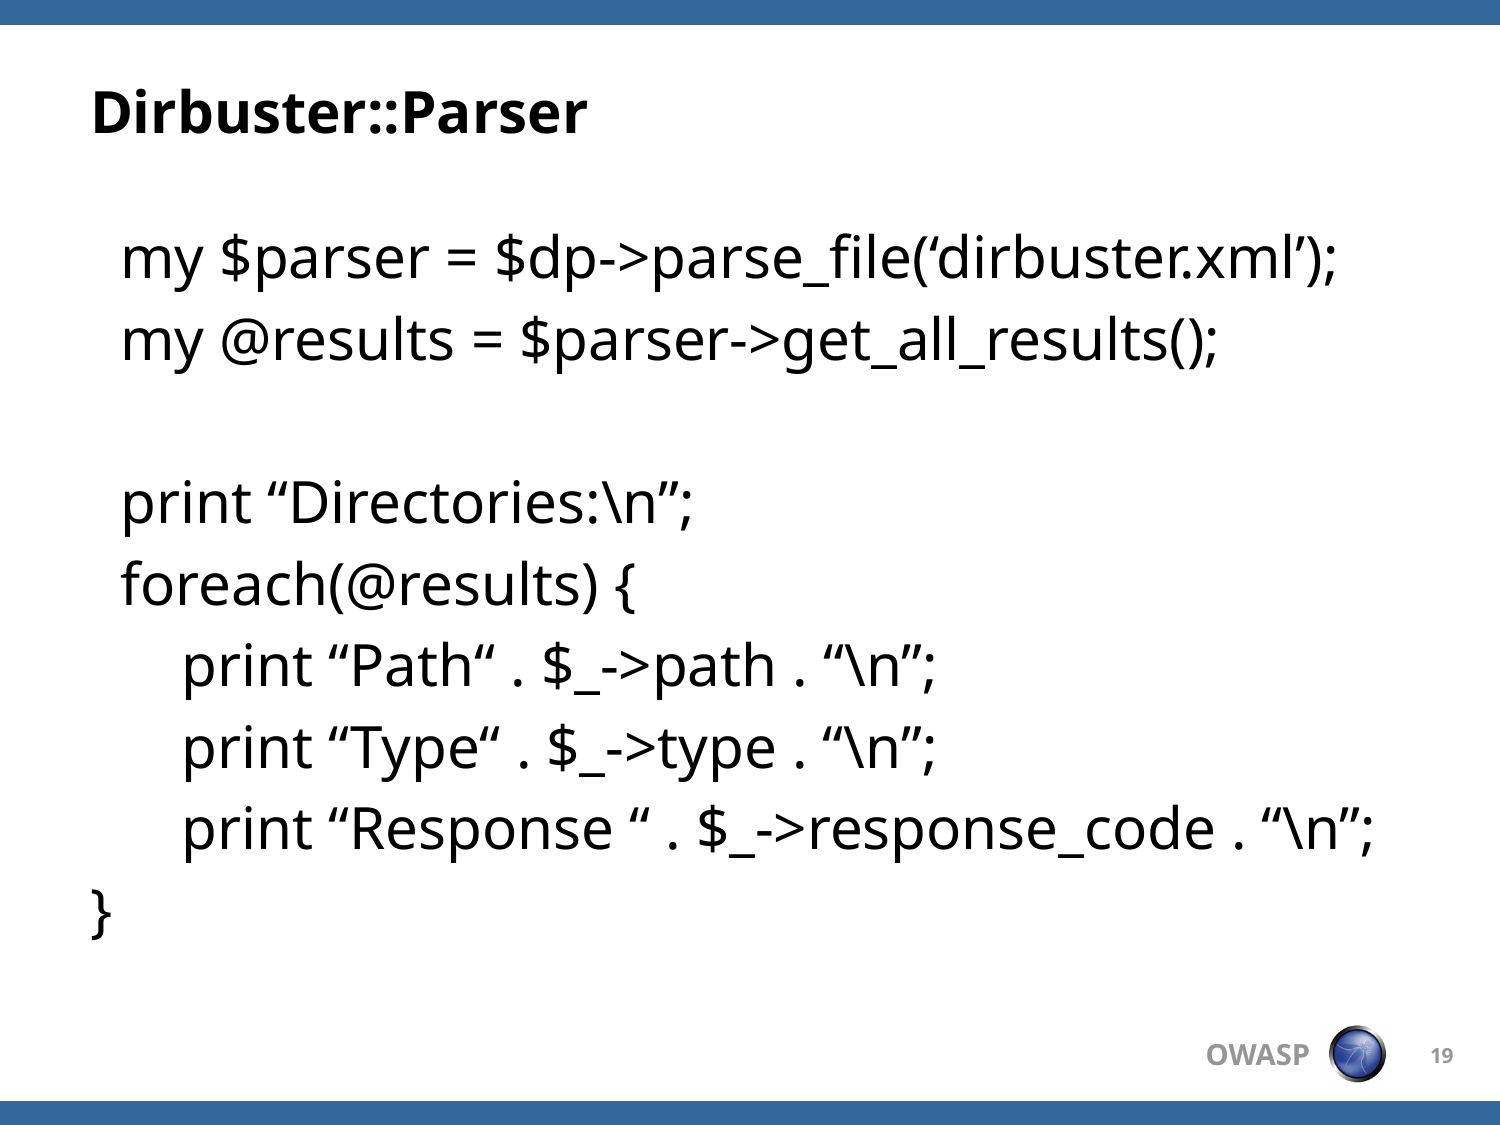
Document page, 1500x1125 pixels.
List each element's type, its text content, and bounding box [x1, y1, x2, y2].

slide_number 19 [1408, 1034, 1476, 1073]
list my $parser = $dp->parse_file(‘dirbuster.xml’); my @results = $parser->get_all_results(); print “Directories:\n”; foreach(@results) { print “Path“ . $_->path . “\n”; print “Type“ . $_->type . “\n”; print “Response “ . $_->response_code . “\n”; } [74, 212, 1426, 1006]
picture [1325, 1024, 1388, 1083]
title Dirbuster::Parser [74, 44, 1426, 176]
